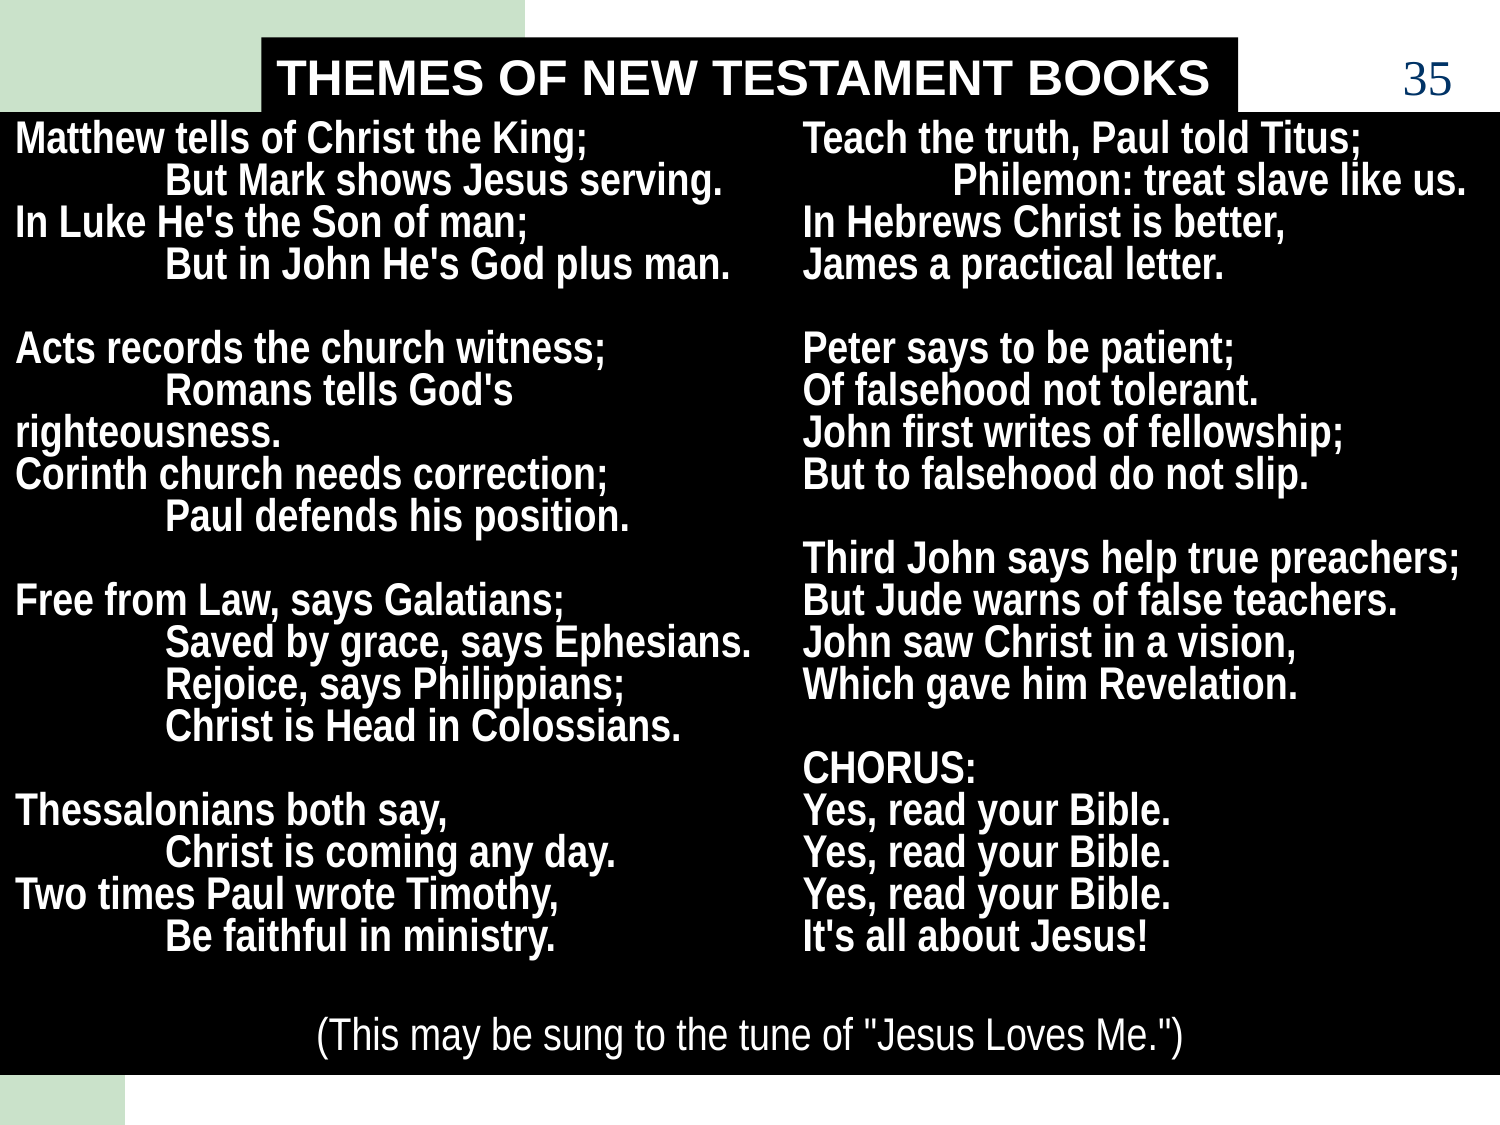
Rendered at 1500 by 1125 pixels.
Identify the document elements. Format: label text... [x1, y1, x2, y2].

text_box THEMES OF NEW TESTAMENT BOOKS [261, 37, 1239, 112]
text_box 35 [1387, 37, 1468, 113]
table_cell (This may be sung to the tune of "Jesus Loves Me.") [0, 1010, 1500, 1075]
table_header Teach the truth, Paul told Titus; Philemon: treat slave like us. In Hebrews Christ is better, James a practical letter. Peter says to be patient; Of falsehood not tolerant. John first writes of fellowship; But to falsehood do not slip. Third John says help true preachers; But Jude warns of false teachers. John saw Christ in a vision, Which gave him Revelation. CHORUS: Yes, read your Bible. Yes, read your Bible. Yes, read your Bible. It's all about Jesus! [788, 112, 1500, 1010]
table_header Matthew tells of Christ the King; But Mark shows Jesus serving. In Luke He's the Son of man; But in John He's God plus man. Acts records the church witness; Romans tells God's righteousness. Corinth church needs correction; Paul defends his position. Free from Law, says Galatians; Saved by grace, says Ephesians. Rejoice, says Philippians; Christ is Head in Colossians. Thessalonians both say, Christ is coming any day. Two times Paul wrote Timothy, Be faithful in ministry. [0, 112, 788, 1010]
